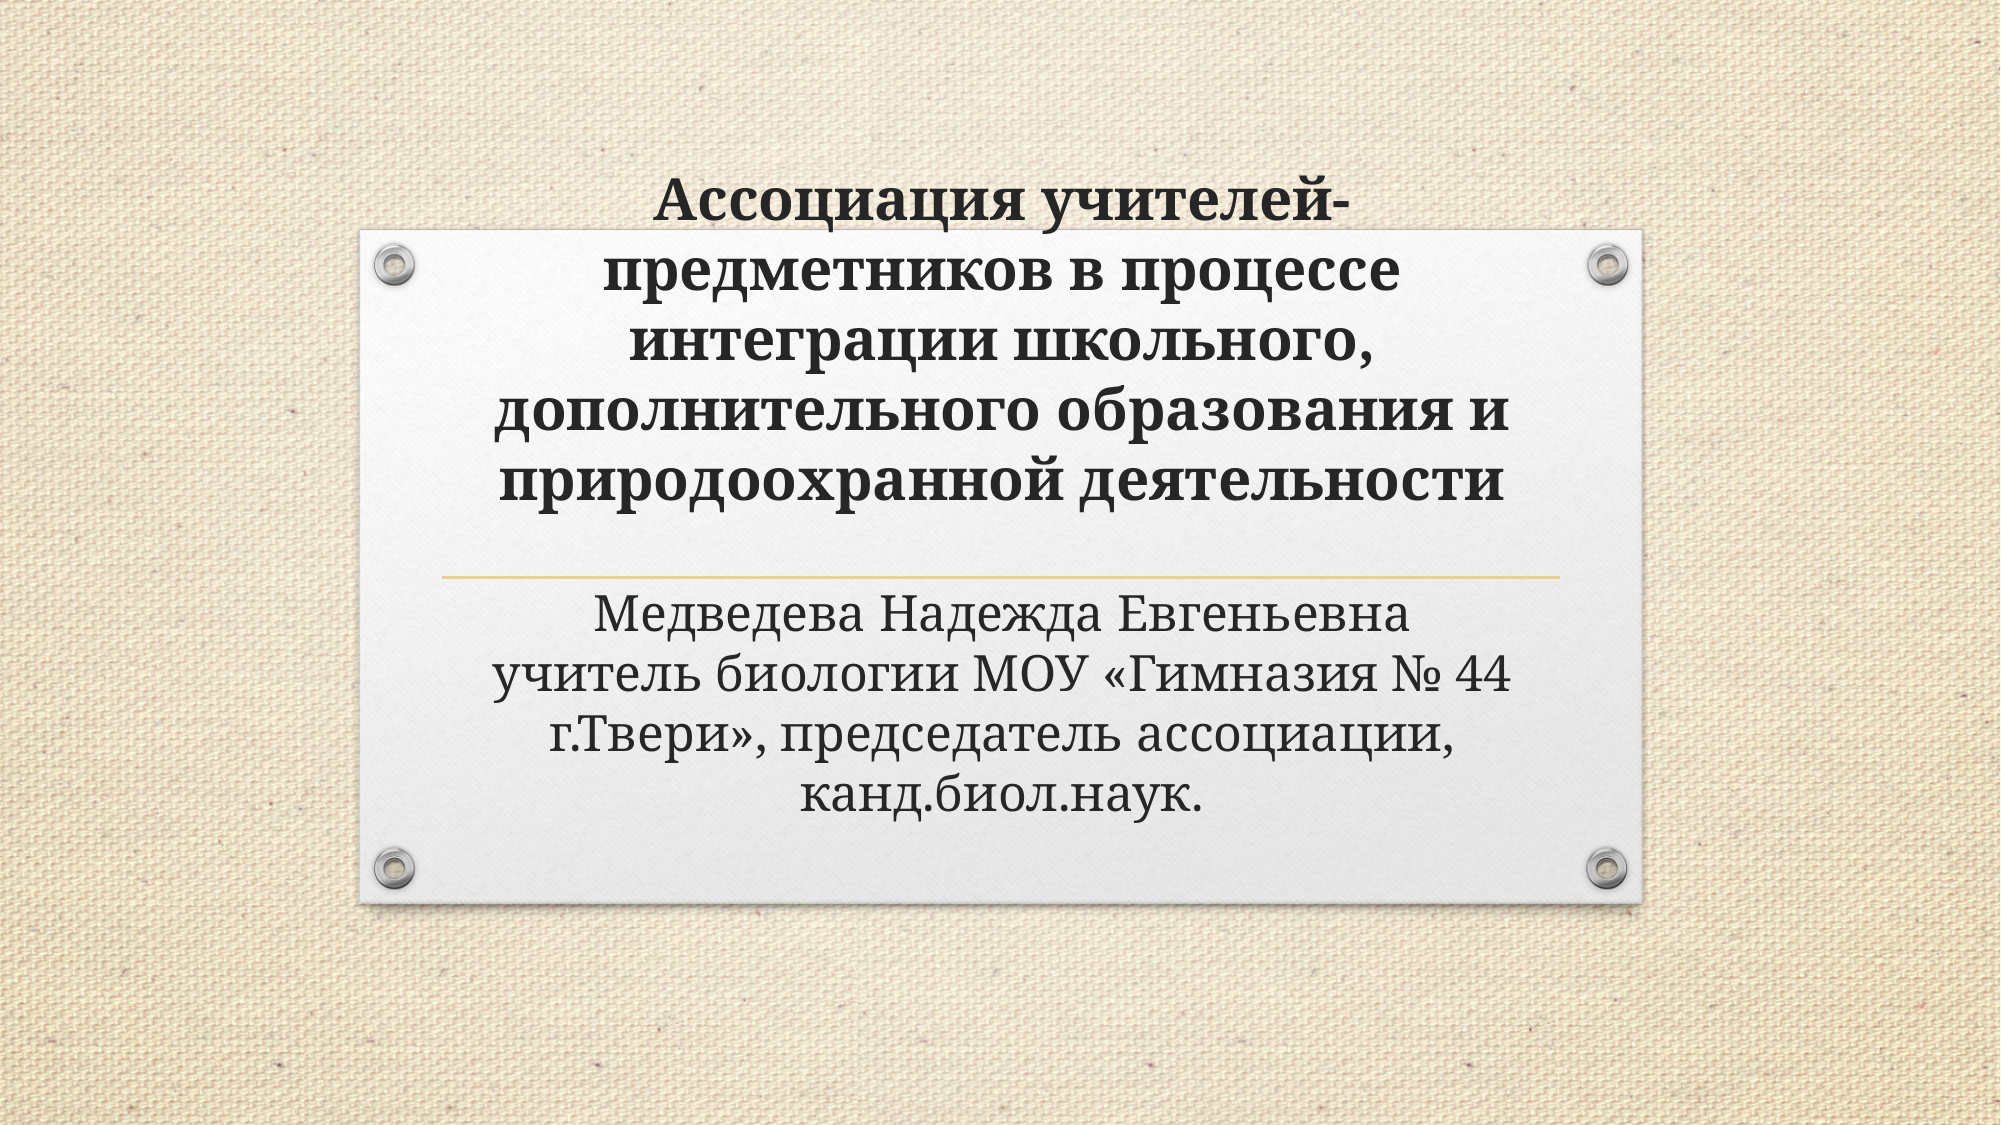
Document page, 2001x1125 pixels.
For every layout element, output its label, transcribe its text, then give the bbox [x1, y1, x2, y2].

picture [0, 0, 2001, 1125]
title Ассоциация учителей-предметников в процессе интеграции школьного, дополнительного образования и природоохранной деятельности Медведева Надежда Евгеньевна учитель биологии МОУ «Гимназия № 44 г.Твери», председатель ассоциации, канд.биол.наук. [443, 640, 1562, 890]
